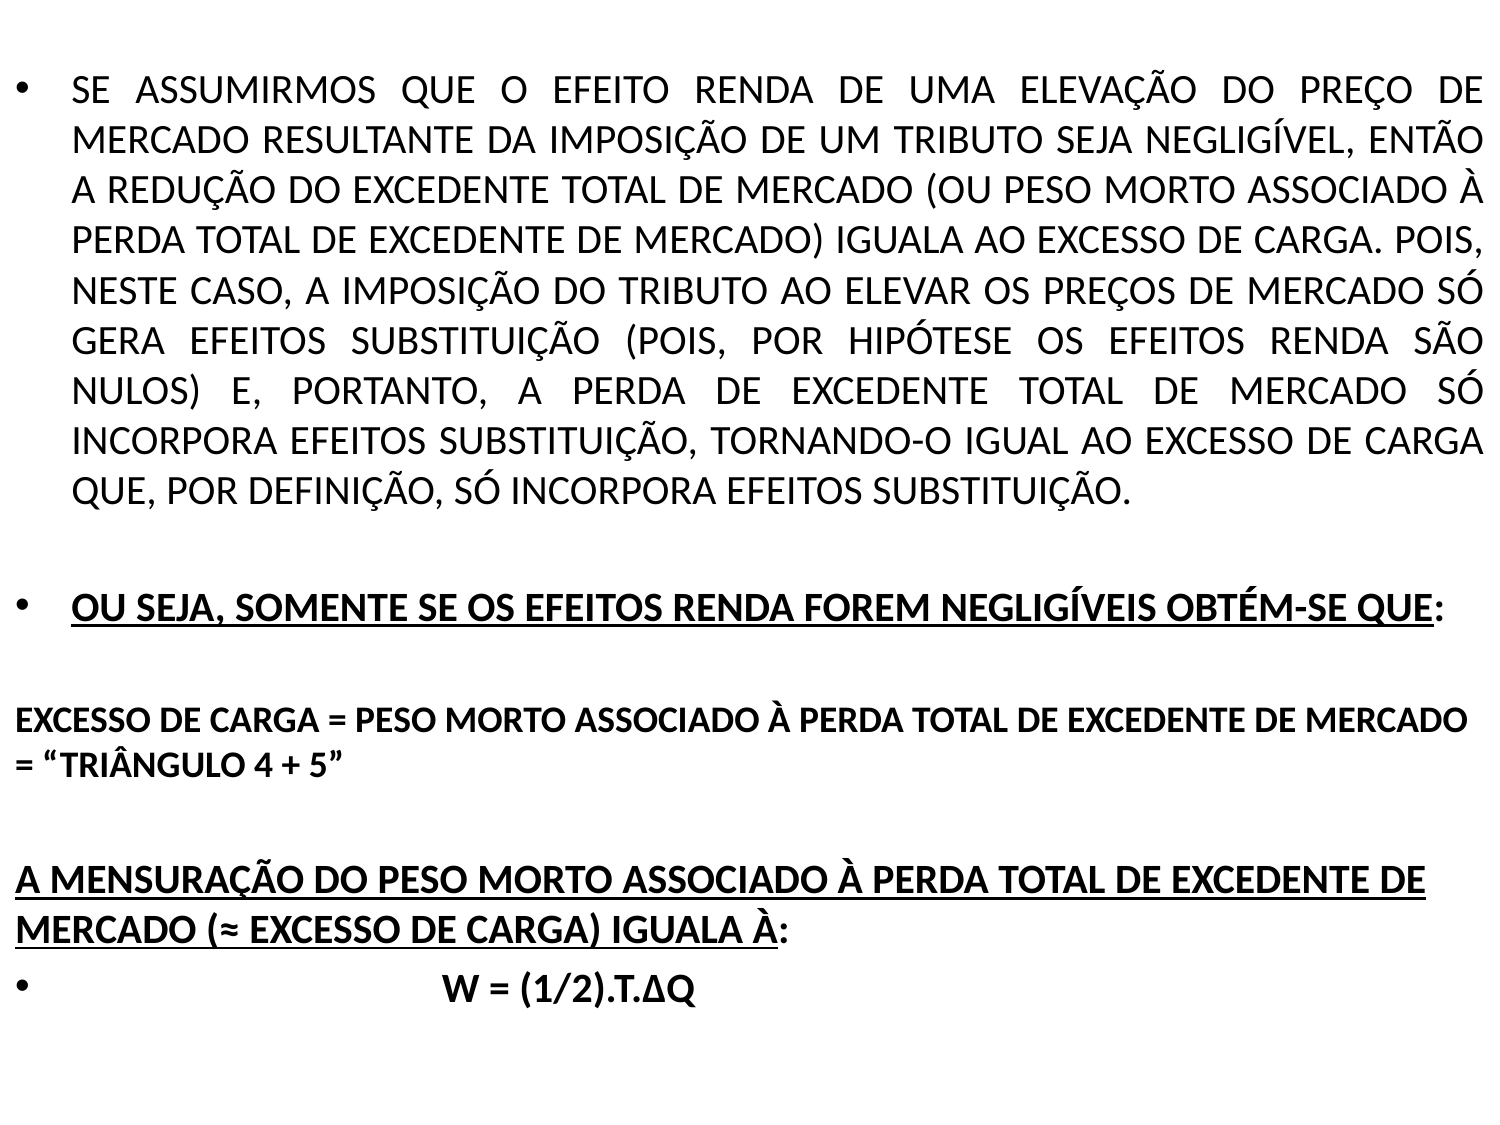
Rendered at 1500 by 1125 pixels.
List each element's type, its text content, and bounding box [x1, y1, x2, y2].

list SE ASSUMIRMOS QUE O EFEITO RENDA DE UMA ELEVAÇÃO DO PREÇO DE MERCADO RESULTANTE DA IMPOSIÇÃO DE UM TRIBUTO SEJA NEGLIGÍVEL, ENTÃO A REDUÇÃO DO EXCEDENTE TOTAL DE MERCADO (OU PESO MORTO ASSOCIADO À PERDA TOTAL DE EXCEDENTE DE MERCADO) IGUALA AO EXCESSO DE CARGA. POIS, NESTE CASO, A IMPOSIÇÃO DO TRIBUTO AO ELEVAR OS PREÇOS DE MERCADO SÓ GERA EFEITOS SUBSTITUIÇÃO (POIS, POR HIPÓTESE OS EFEITOS RENDA SÃO NULOS) E, PORTANTO, A PERDA DE EXCEDENTE TOTAL DE MERCADO SÓ INCORPORA EFEITOS SUBSTITUIÇÃO, TORNANDO-O IGUAL AO EXCESSO DE CARGA QUE, POR DEFINIÇÃO, SÓ INCORPORA EFEITOS SUBSTITUIÇÃO. OU SEJA, SOMENTE SE OS EFEITOS RENDA FOREM NEGLIGÍVEIS OBTÉM-SE QUE: EXCESSO DE CARGA = PESO MORTO ASSOCIADO À PERDA TOTAL DE EXCEDENTE DE MERCADO = “TRIÂNGULO 4 + 5” A MENSURAÇÃO DO PESO MORTO ASSOCIADO À PERDA TOTAL DE EXCEDENTE DE MERCADO (≈ EXCESSO DE CARGA) IGUALA À: W = (1/2).T.∆Q [0, 54, 1500, 1059]
